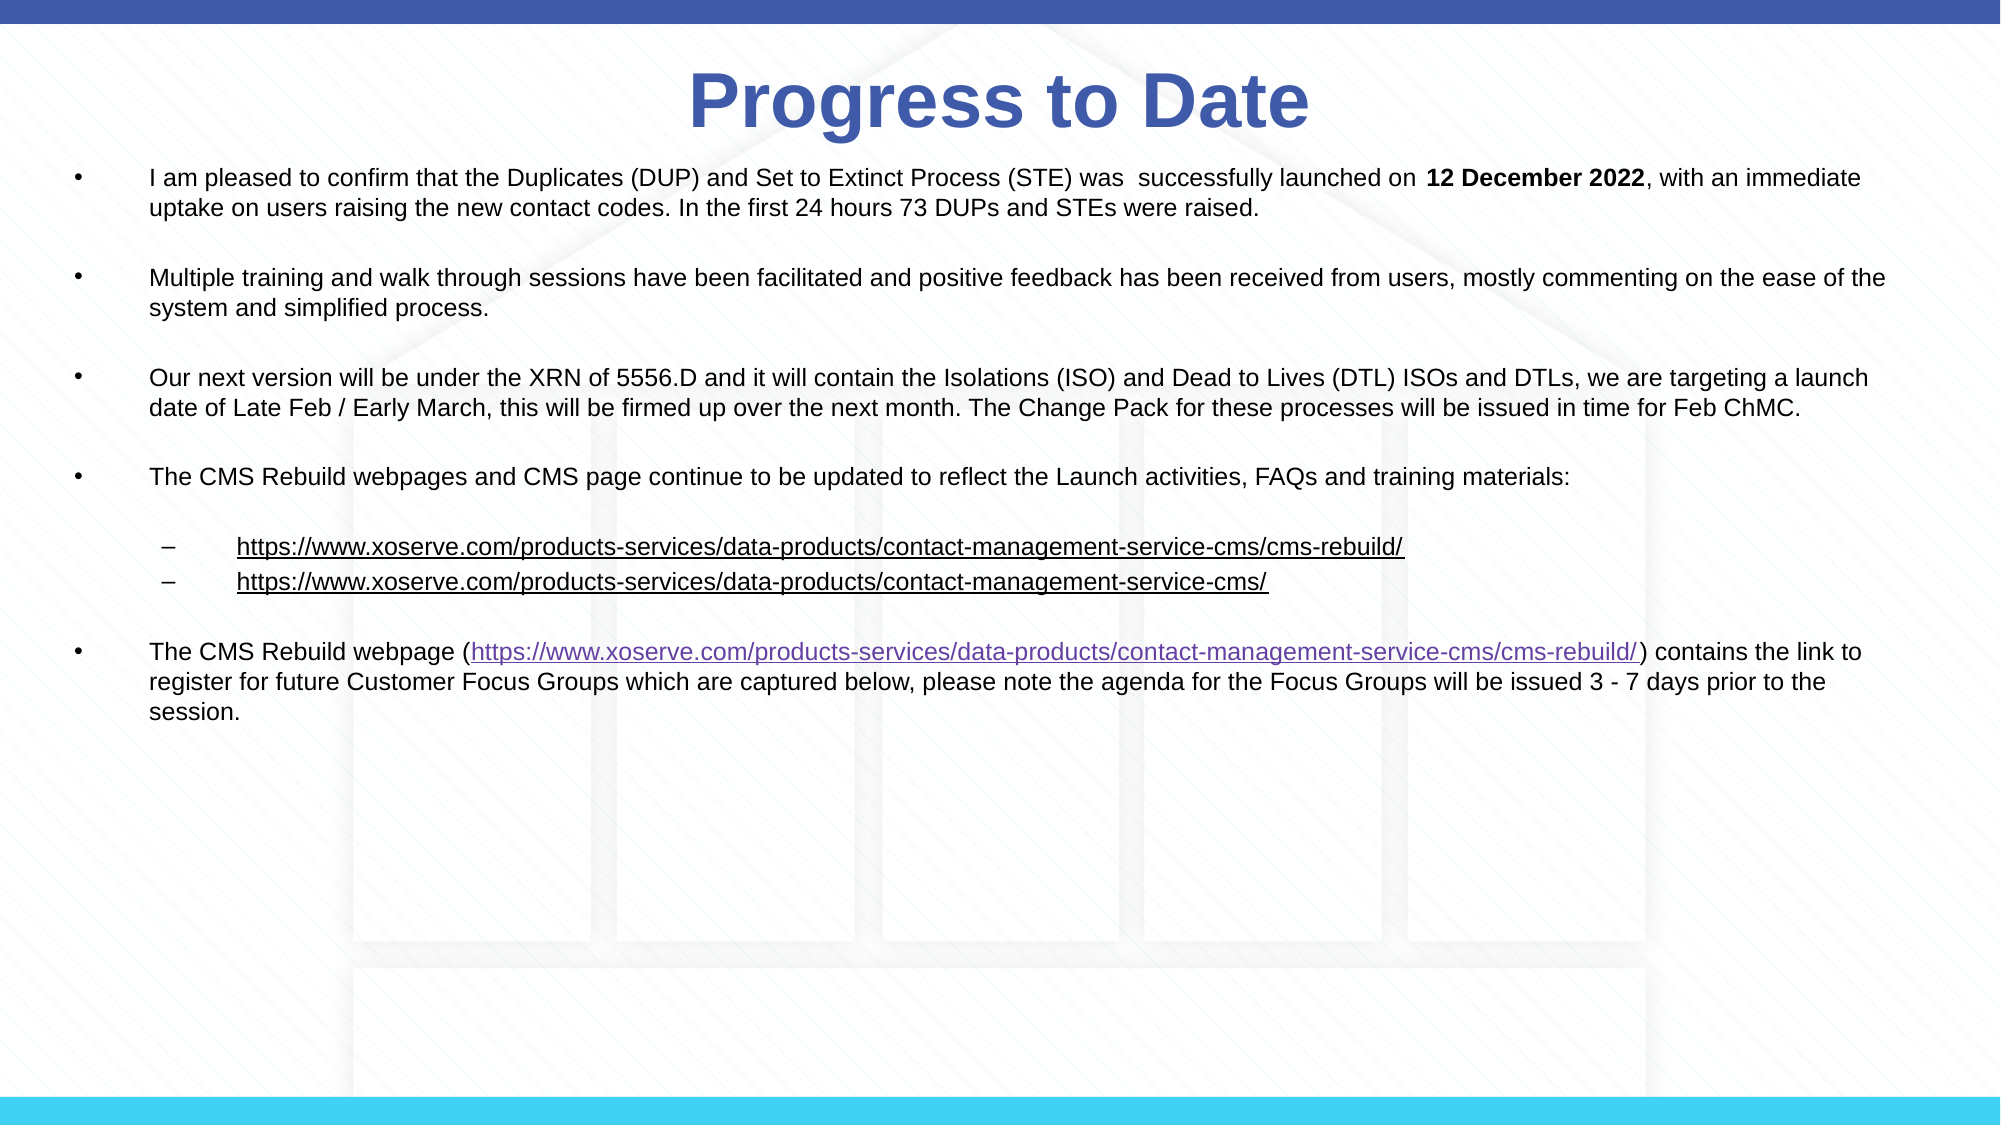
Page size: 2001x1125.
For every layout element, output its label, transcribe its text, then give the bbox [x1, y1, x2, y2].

list I am pleased to confirm that the Duplicates (DUP) and Set to Extinct Process (STE) was successfully launched on 12 December 2022, with an immediate uptake on users raising the new contact codes. In the first 24 hours 73 DUPs and STEs were raised. Multiple training and walk through sessions have been facilitated and positive feedback has been received from users, mostly commenting on the ease of the system and simplified process. Our next version will be under the XRN of 5556.D and it will contain the Isolations (ISO) and Dead to Lives (DTL) ISOs and DTLs, we are targeting a launch date of Late Feb / Early March, this will be firmed up over the next month. The Change Pack for these processes will be issued in time for Feb ChMC. The CMS Rebuild webpages and CMS page continue to be updated to reflect the Launch activities, FAQs and training materials: https://www.xoserve.com/products-services/data-products/contact-management-service-cms/cms-rebuild/ https://www.xoserve.com/products-services/data-products/contact-management-service-cms/ The CMS Rebuild webpage (https://www.xoserve.com/products-services/data-products/contact-management-service-cms/cms-rebuild/) contains the link to register for future Customer Focus Groups which are captured below, please note the agenda for the Focus Groups will be issued 3 - 7 days prior to the session. [59, 118, 1941, 1078]
picture [0, 0, 2001, 1125]
title Progress to Date [99, 26, 1900, 118]
